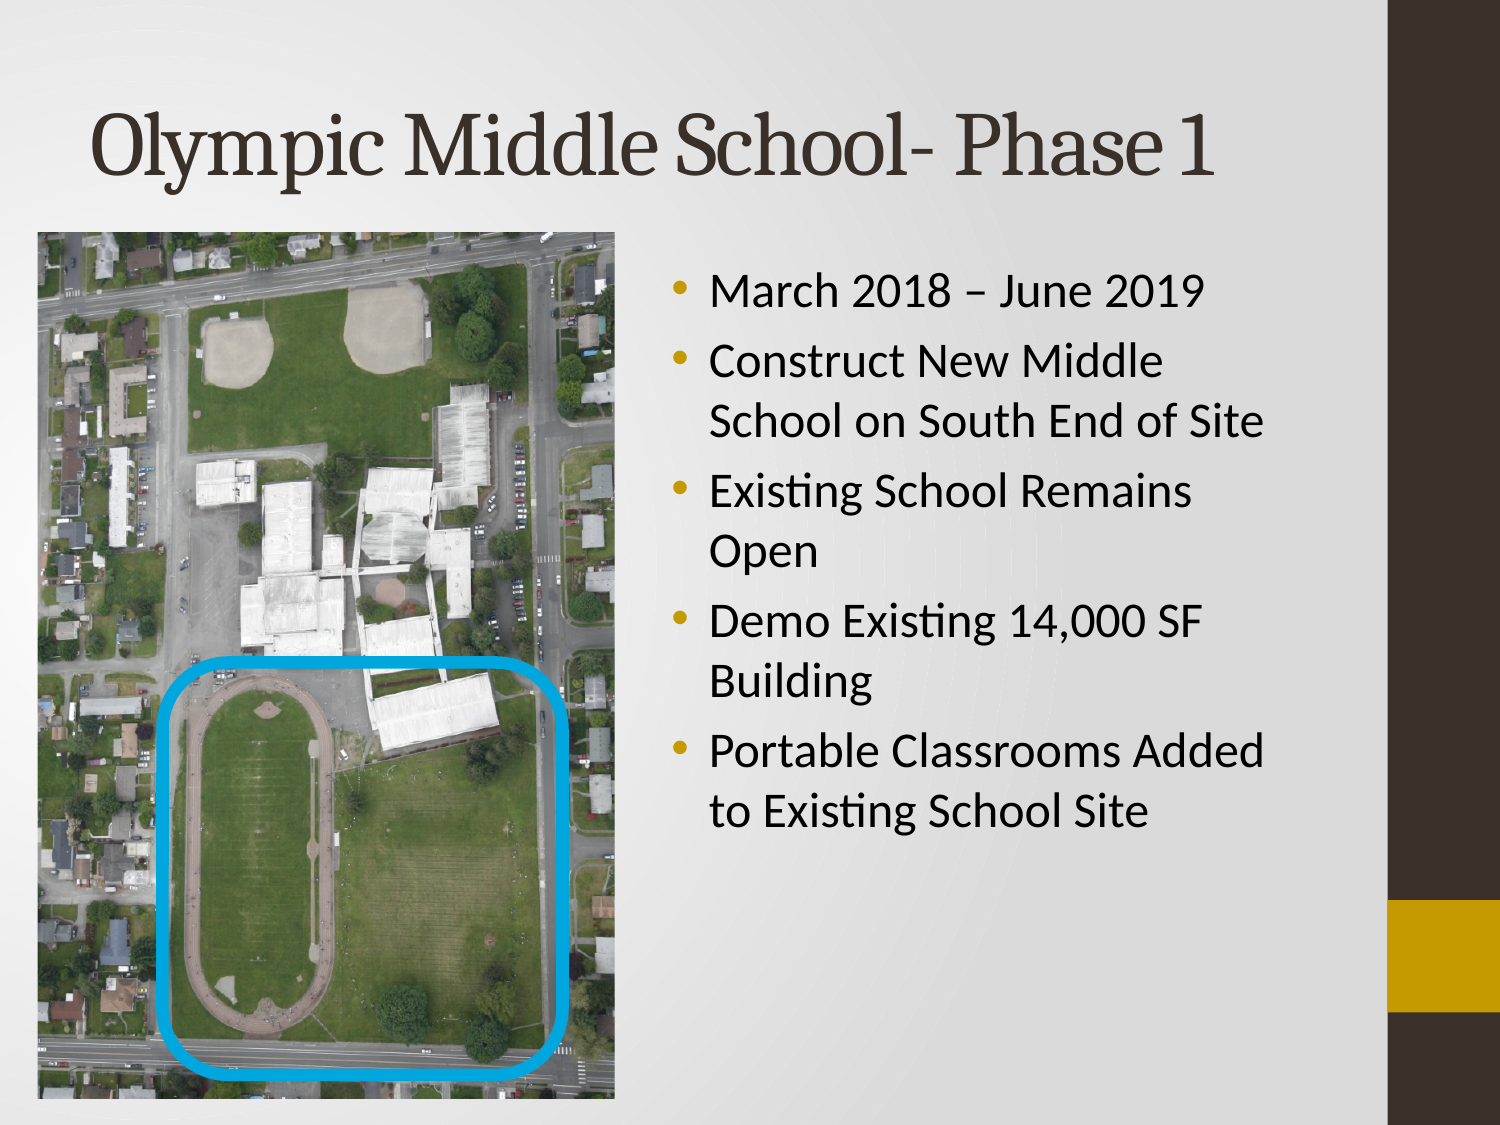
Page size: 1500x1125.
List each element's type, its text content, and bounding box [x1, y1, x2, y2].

text_box [160, 960, 565, 1078]
title Olympic Middle School- Phase 1 [75, 45, 1325, 233]
picture [0, 232, 760, 1099]
list March 2018 – June 2019 Construct New Middle School on South End of Site Existing School Remains Open Demo Existing 14,000 SF Building Portable Classrooms Added to Existing School Site [637, 249, 1288, 1003]
